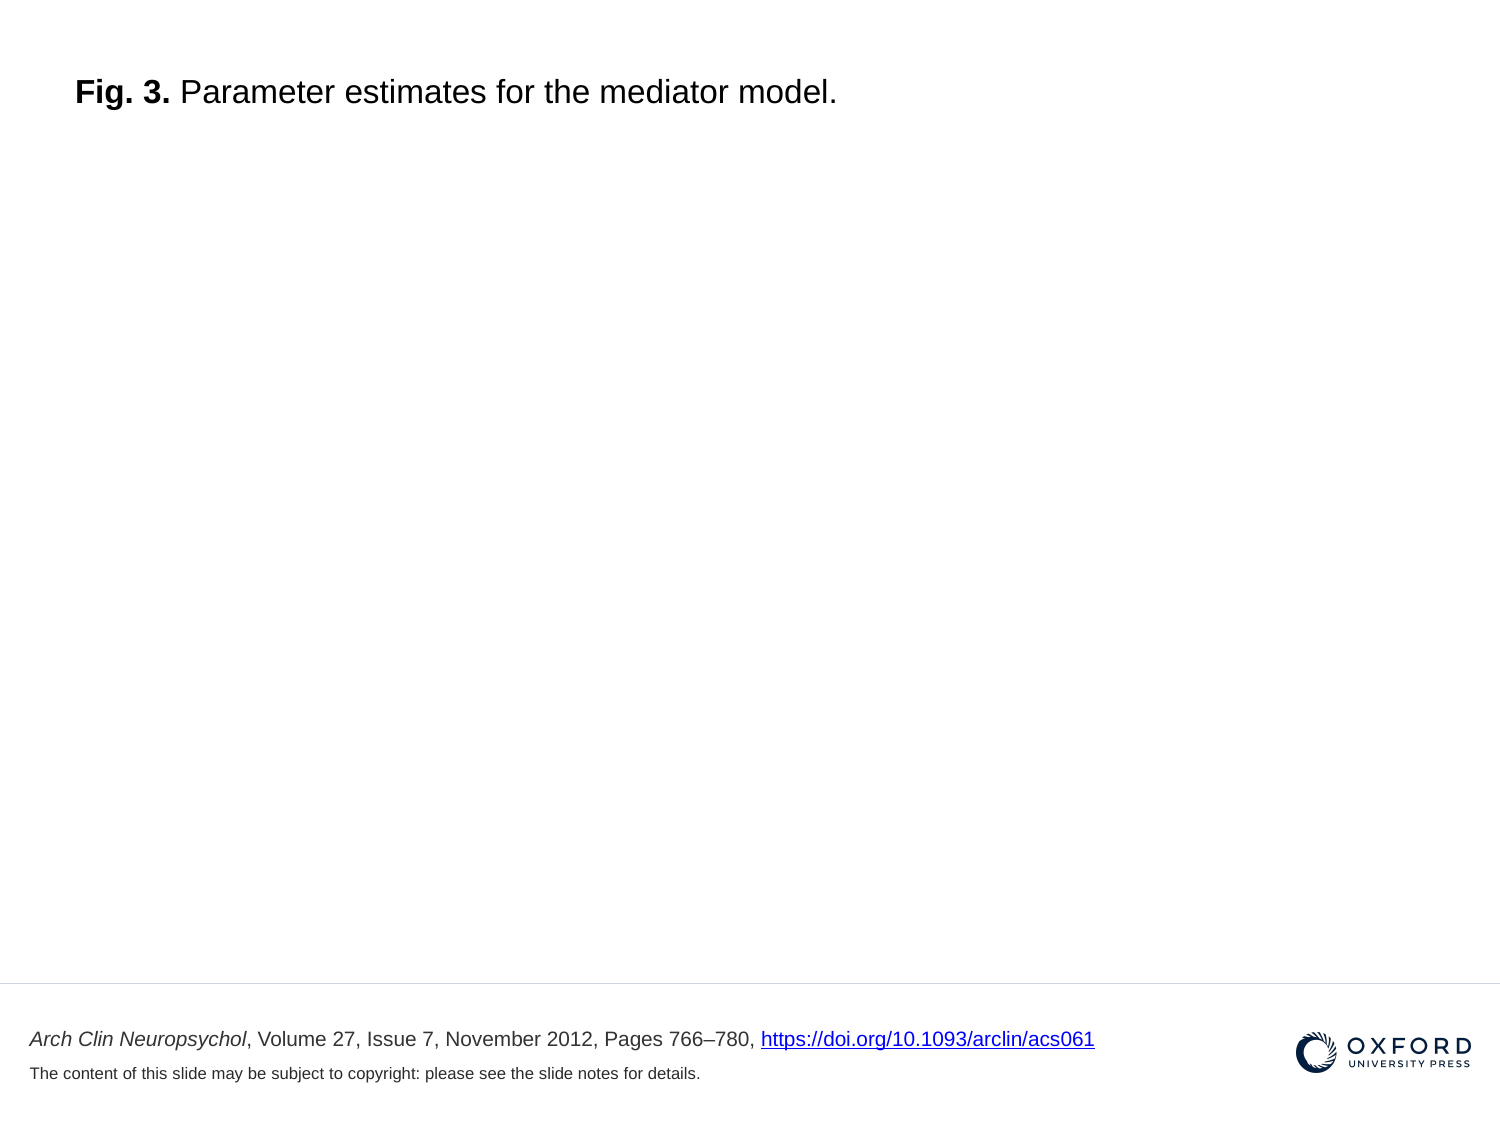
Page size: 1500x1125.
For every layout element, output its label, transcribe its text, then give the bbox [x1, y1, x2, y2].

title Fig. 3. Parameter estimates for the mediator model. [75, 69, 1078, 171]
picture [1296, 1032, 1471, 1073]
footer Arch Clin Neuropsychol, Volume 27, Issue 7, November 2012, Pages 766–780, https://doi.org/10.1093/arclin/acs061 The content of this slide may be subject to copyright: please see the slide notes for details. [0, 983, 1260, 1125]
